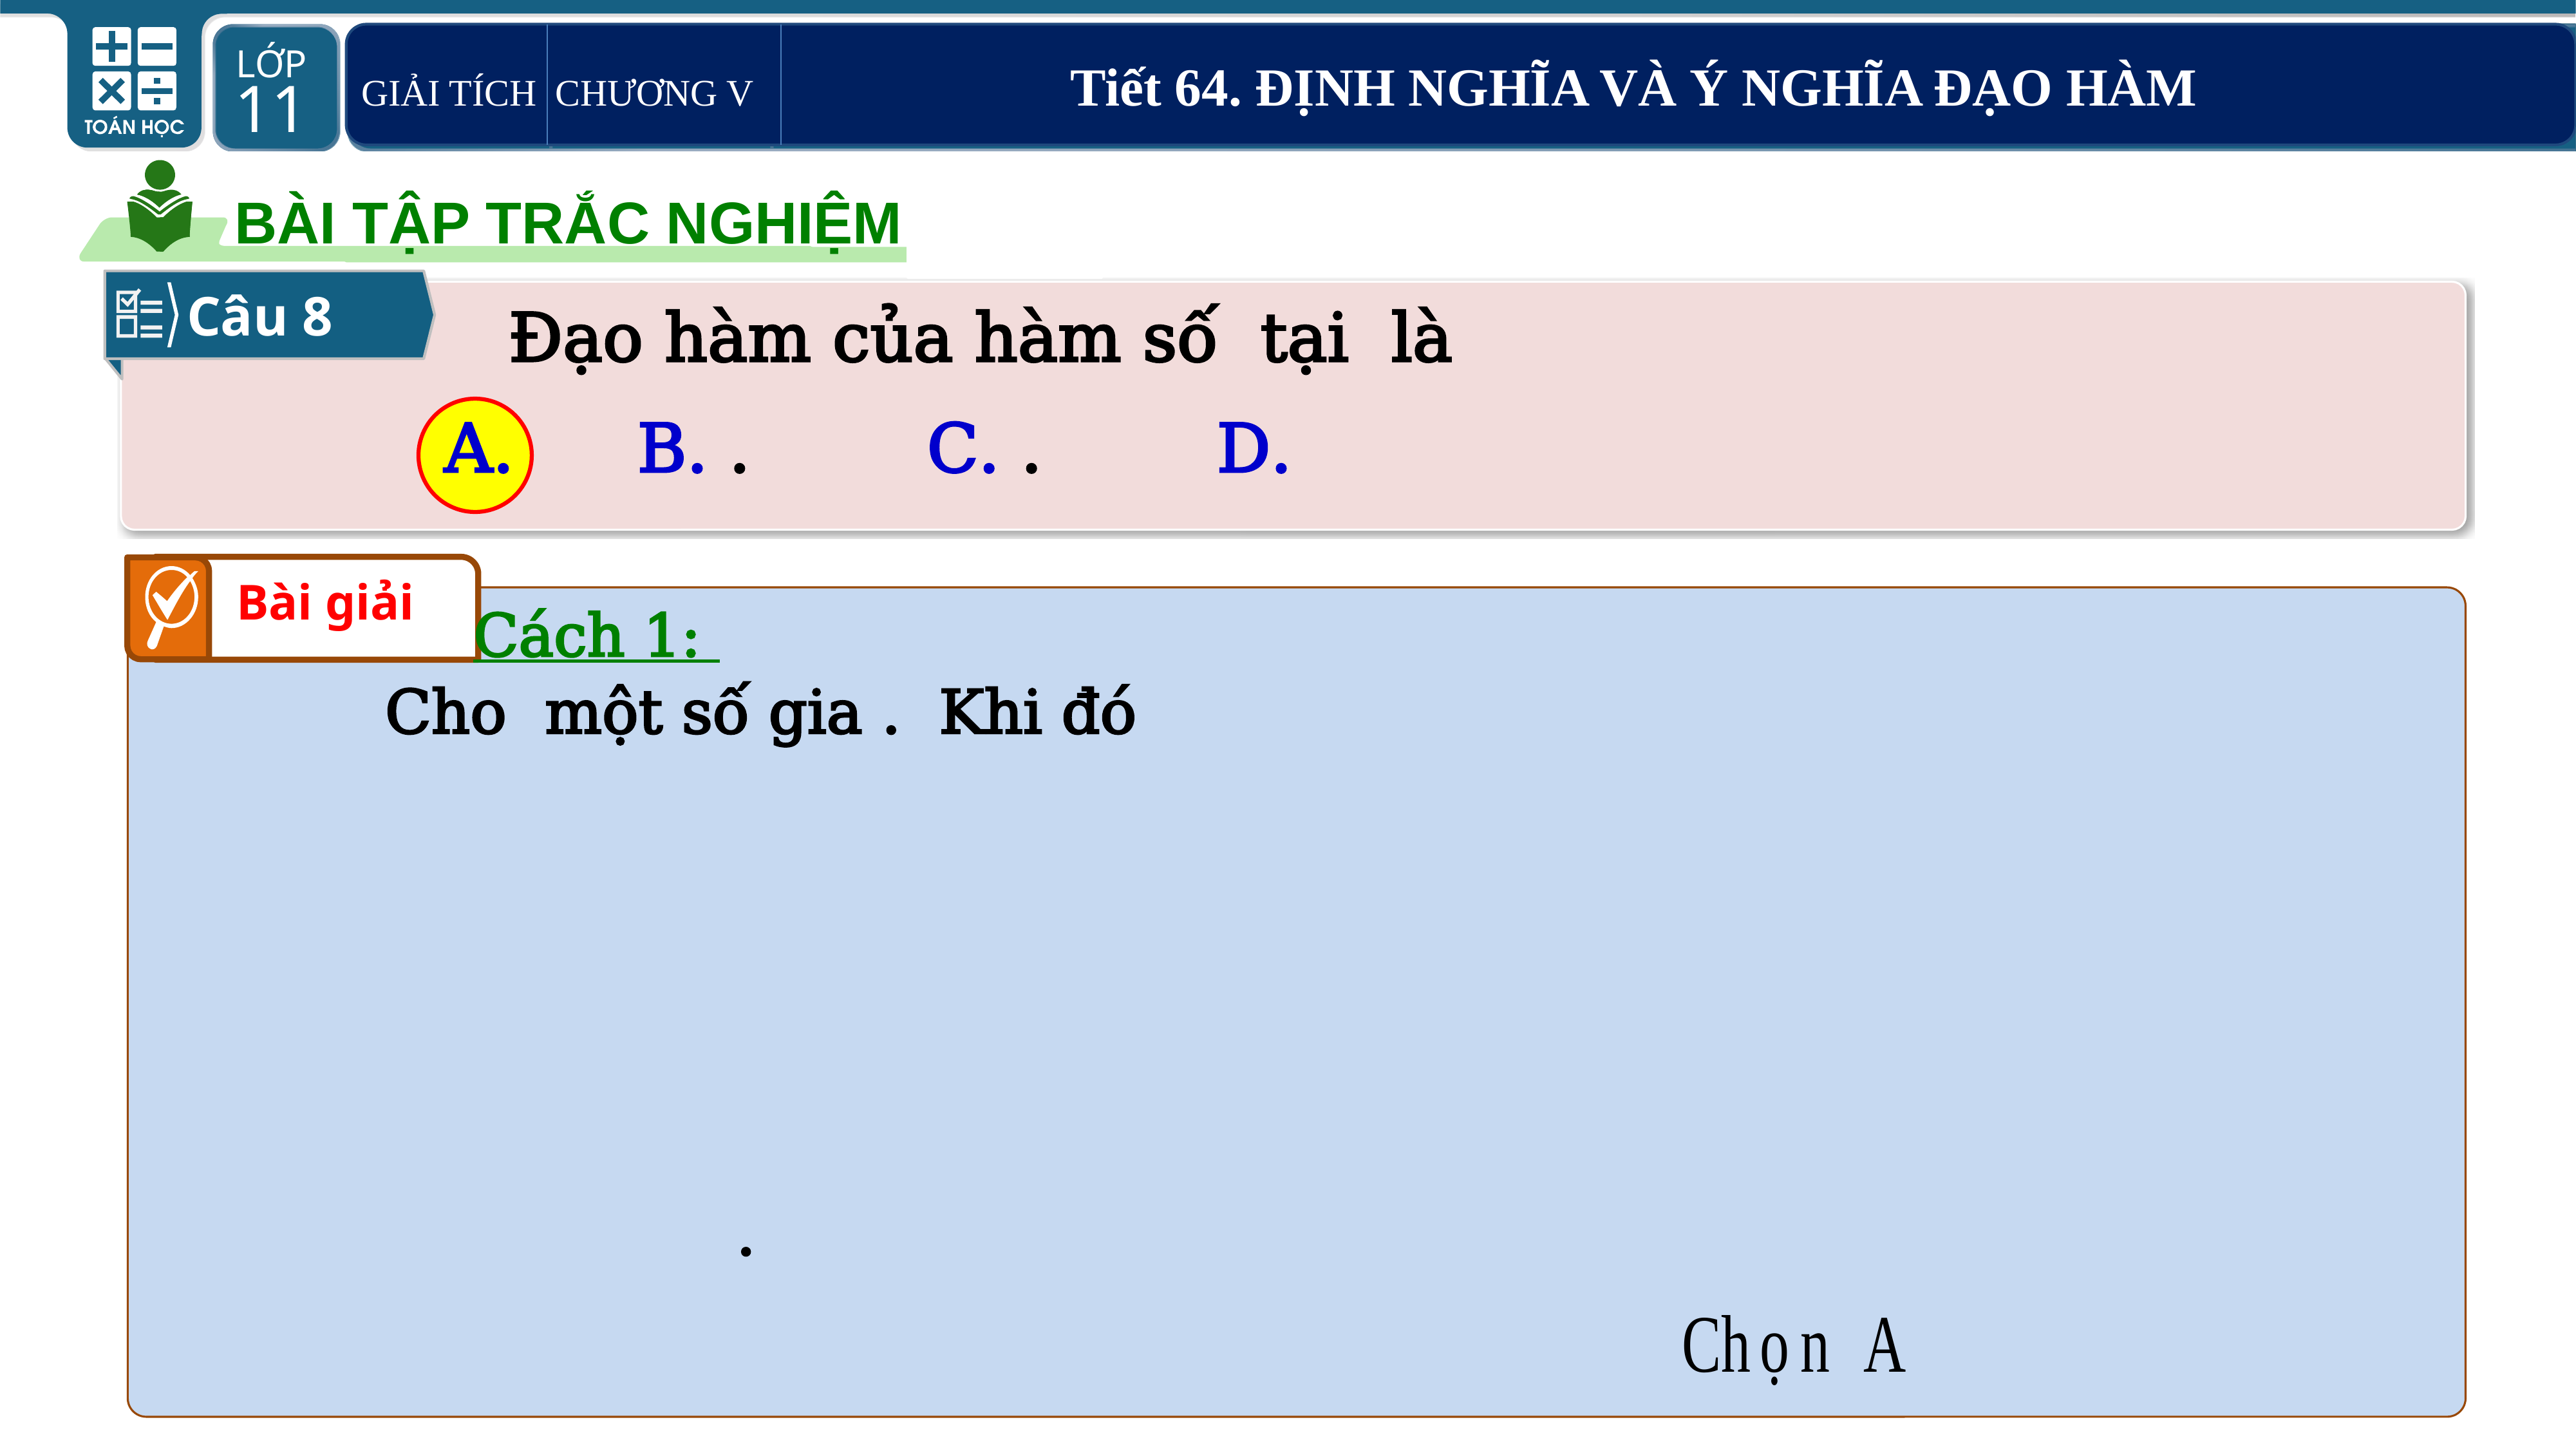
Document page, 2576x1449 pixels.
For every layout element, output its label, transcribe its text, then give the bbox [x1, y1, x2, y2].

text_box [104, 270, 2466, 530]
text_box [77, 160, 1102, 278]
text_box GIẢI TÍCH CHƯƠNG V Tiết 64. ĐỊNH NGHĨA VÀ Ý NGHĨA ĐẠO HÀM [344, 23, 2576, 147]
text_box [127, 556, 2466, 1417]
